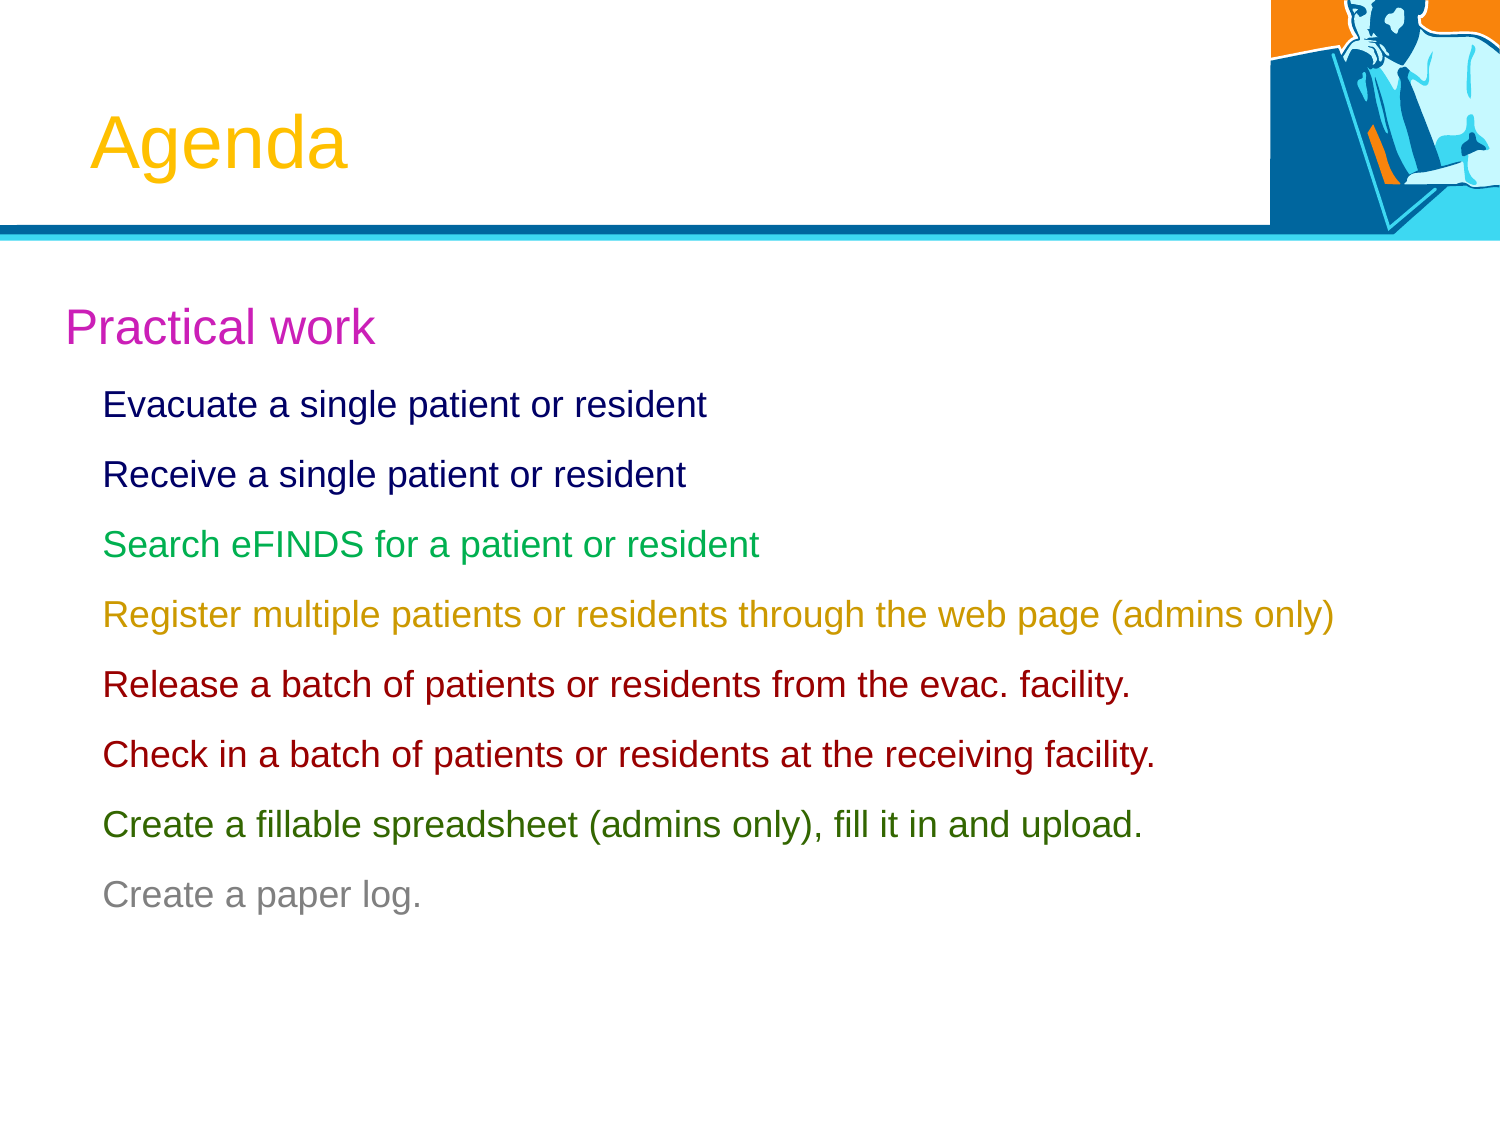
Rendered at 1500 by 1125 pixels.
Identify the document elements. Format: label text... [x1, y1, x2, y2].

title Agenda [74, 44, 1238, 233]
text_box Practical work Evacuate a single patient or resident Receive a single patient or resident Search eFINDS for a patient or resident Register multiple patients or residents through the web page (admins only) Release a batch of patients or residents from the evac. facility. Check in a batch of patients or residents at the receiving facility. Create a fillable spreadsheet (admins only), fill it in and upload. Create a paper log. [50, 287, 1438, 922]
